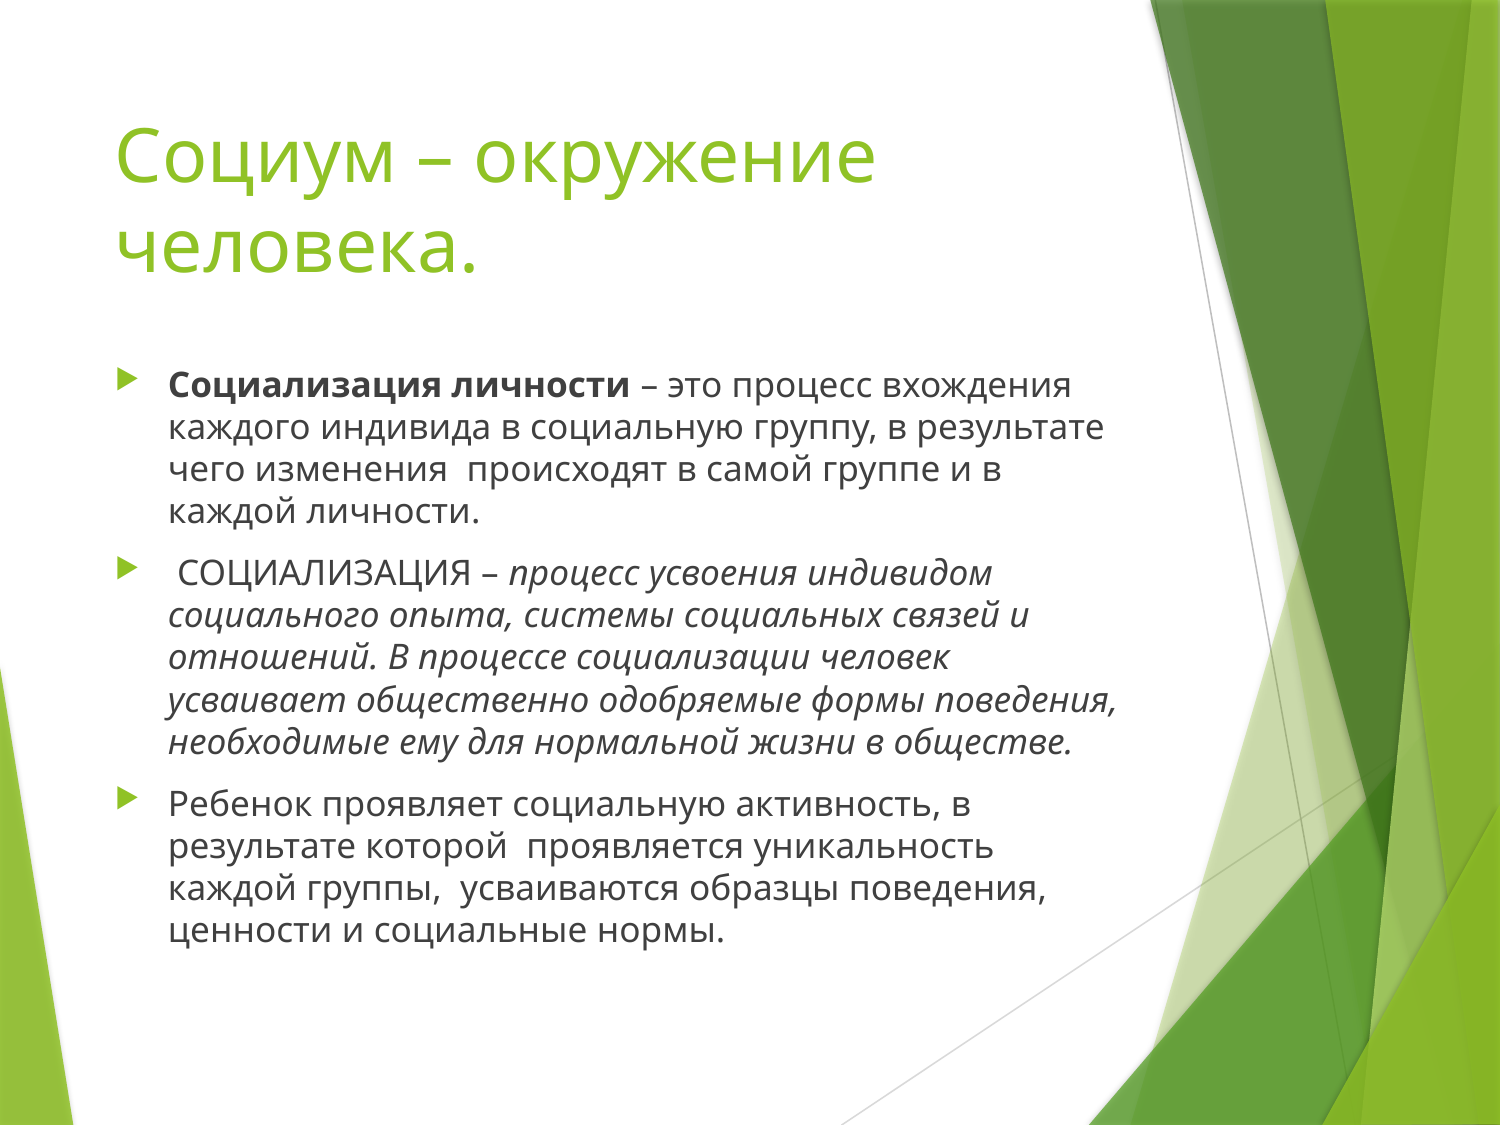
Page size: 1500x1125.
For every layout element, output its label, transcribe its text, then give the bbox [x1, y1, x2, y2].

title Социум – окружение человека. [99, 99, 1142, 317]
list Социализация личности – это процесс вхождения каждого индивида в социальную группу, в результате чего изменения происходят в самой группе и в каждой личности. СОЦИАЛИЗАЦИЯ – процесс усвоения индивидом социального опыта, системы социальных связей и отношений. В процессе социализации человек усваивает общественно одобряемые формы поведения, необходимые ему для нормальной жизни в обществе. Ребенок проявляет социальную активность, в результате которой проявляется уникальность каждой группы, усваиваются образцы поведения, ценности и социальные нормы. [99, 354, 1142, 992]
